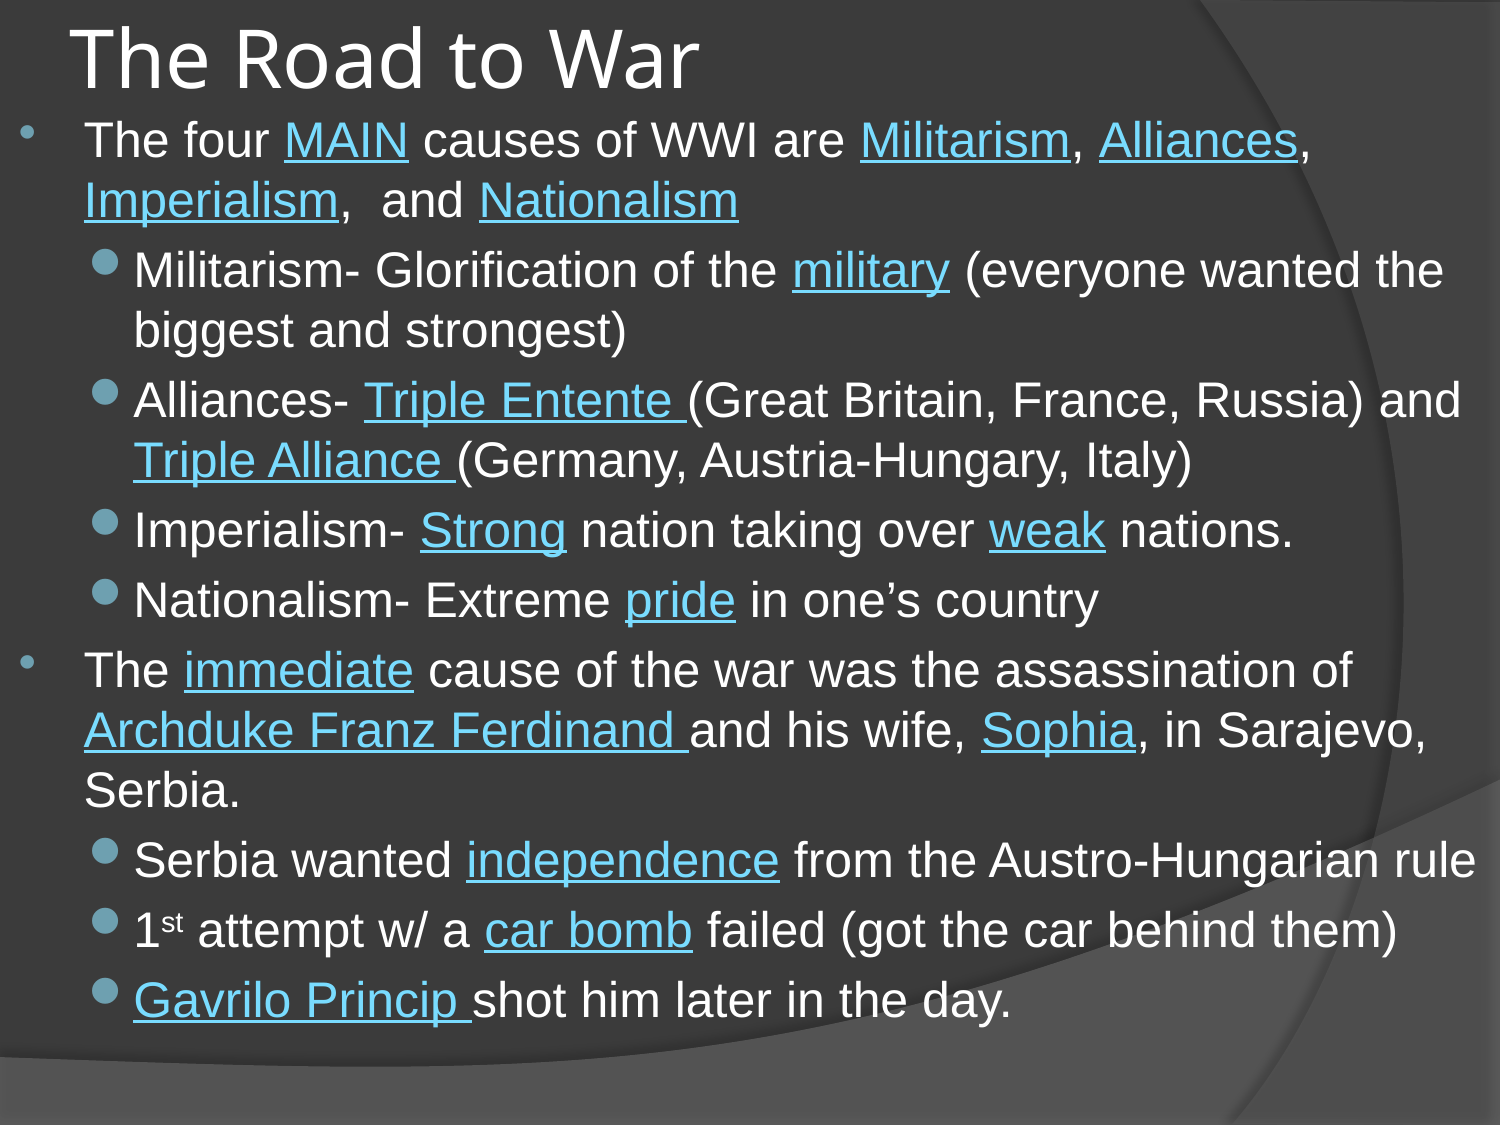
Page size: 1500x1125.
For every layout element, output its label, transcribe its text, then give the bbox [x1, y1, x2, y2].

title The Road to War [62, 0, 1458, 99]
list The four MAIN causes of WWI are Militarism, Alliances, Imperialism, and Nationalism Militarism- Glorification of the military (everyone wanted the biggest and strongest) Alliances- Triple Entente (Great Britain, France, Russia) and Triple Alliance (Germany, Austria-Hungary, Italy) Imperialism- Strong nation taking over weak nations. Nationalism- Extreme pride in one’s country The immediate cause of the war was the assassination of Archduke Franz Ferdinand and his wife, Sophia, in Sarajevo, Serbia. Serbia wanted independence from the Austro-Hungarian rule 1st attempt w/ a car bomb failed (got the car behind them) Gavrilo Princip shot him later in the day. [0, 99, 1500, 1125]
